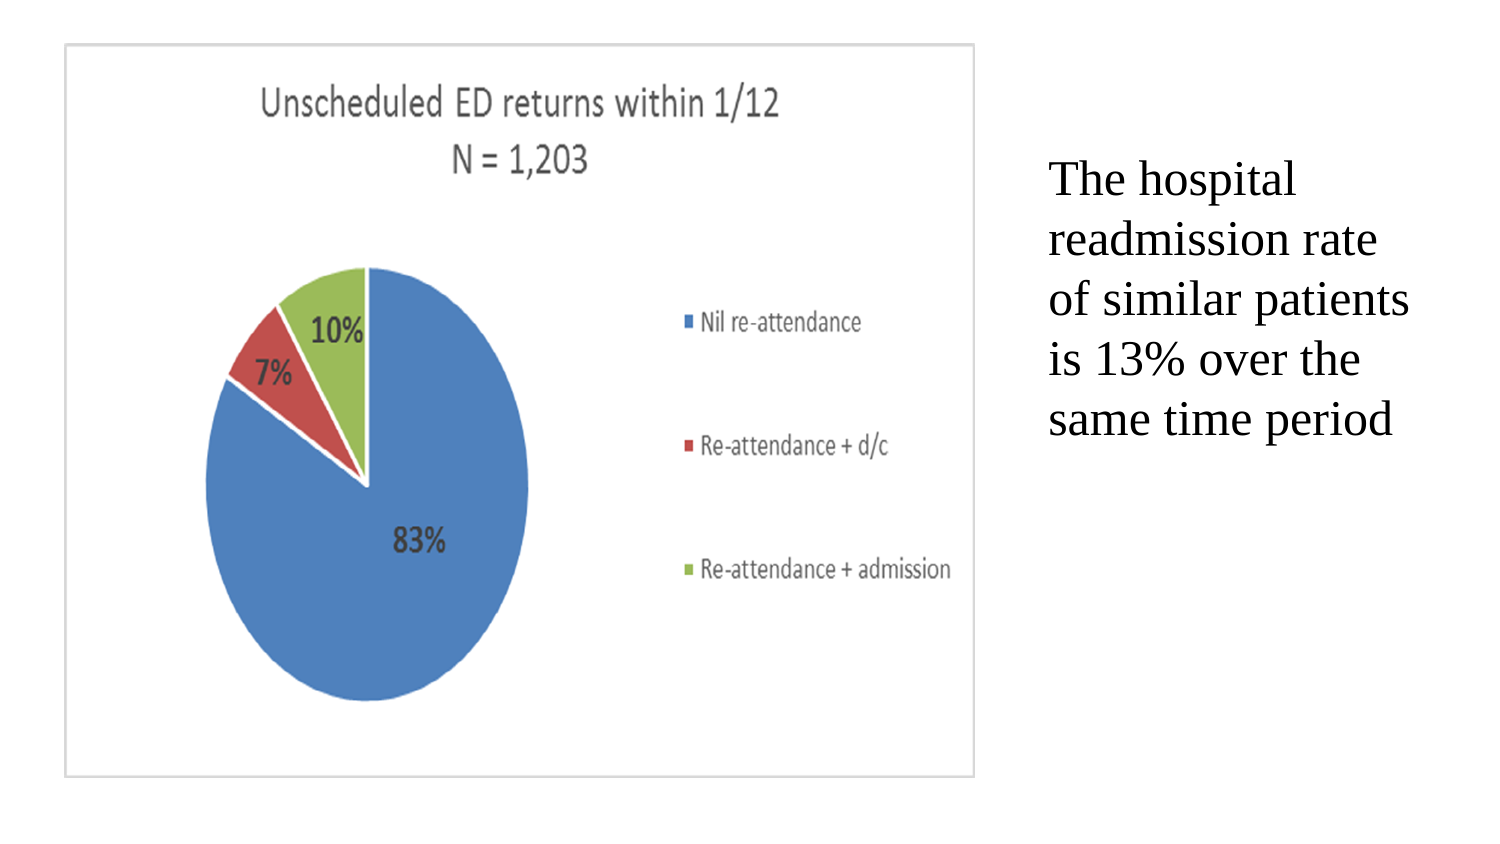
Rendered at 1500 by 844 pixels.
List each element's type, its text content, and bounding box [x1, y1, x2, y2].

text_box The hospital readmission rate of similar patients is 13% over the same time period [1033, 138, 1447, 454]
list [64, 43, 975, 779]
